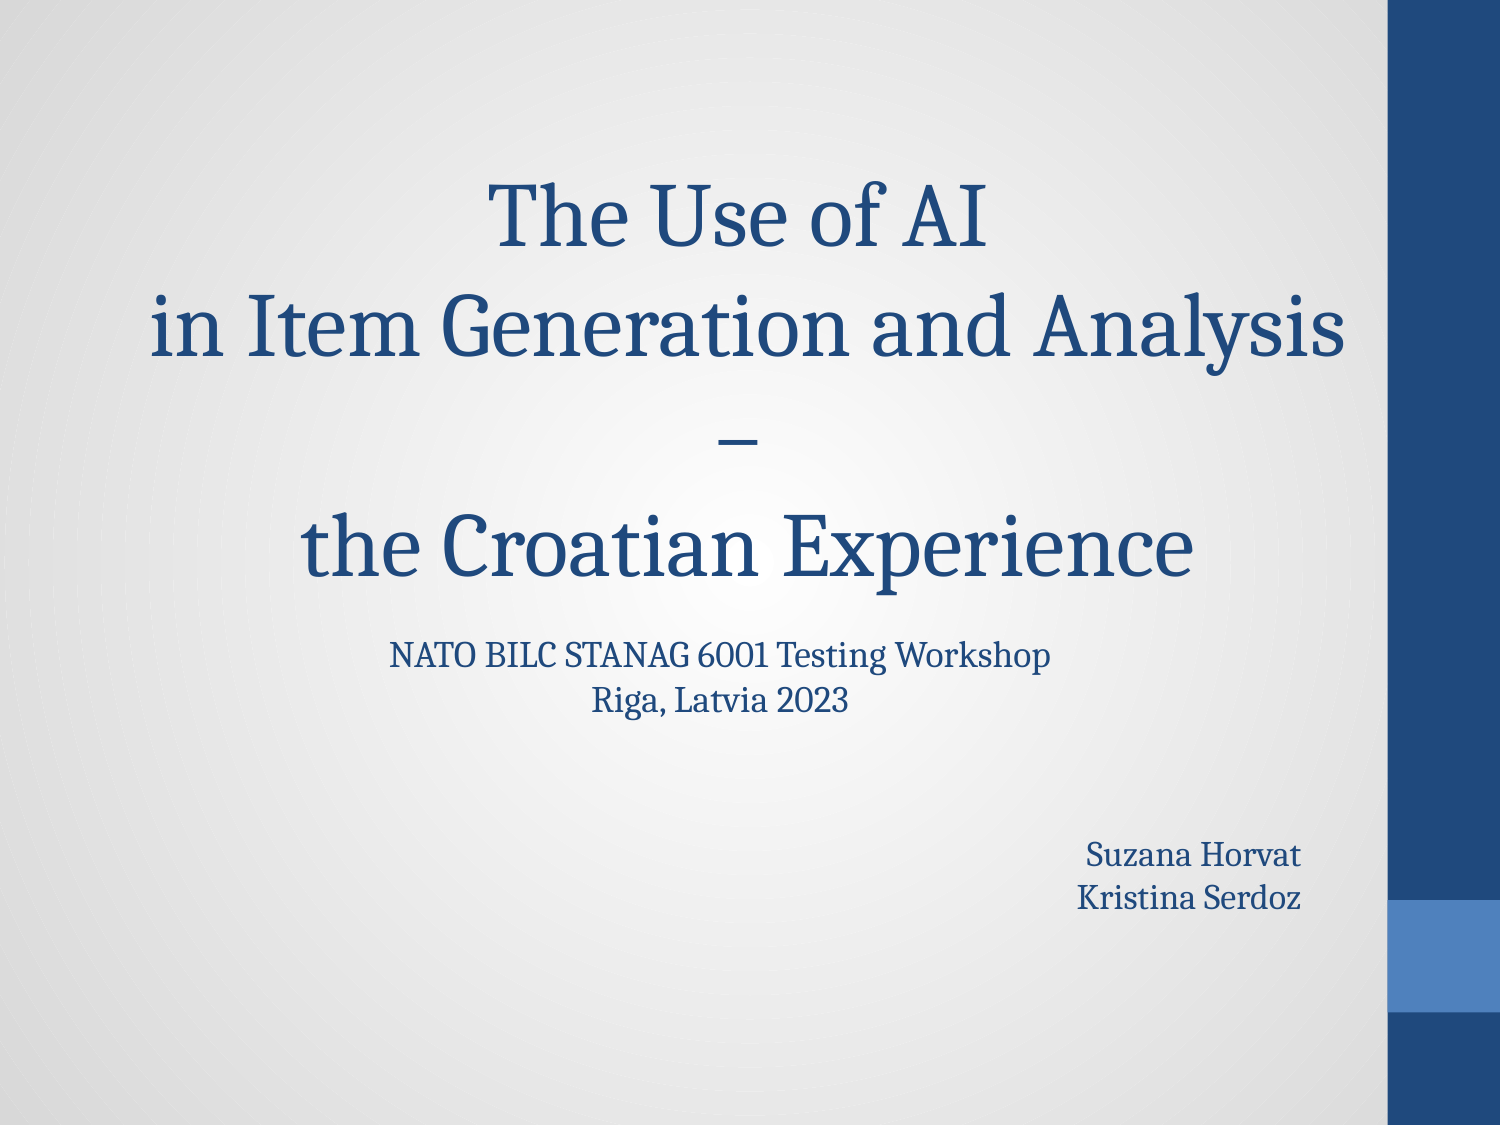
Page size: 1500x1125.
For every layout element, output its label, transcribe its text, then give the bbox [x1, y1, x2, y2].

text_box NATO BILC STANAG 6001 Testing Workshop Riga, Latvia 2023 [259, 596, 1182, 708]
subtitle Suzana Horvat Kristina Serdoz [923, 779, 1317, 925]
title The Use of AI in Item Generation and Analysis – the Croatian Experience [112, 214, 1385, 535]
